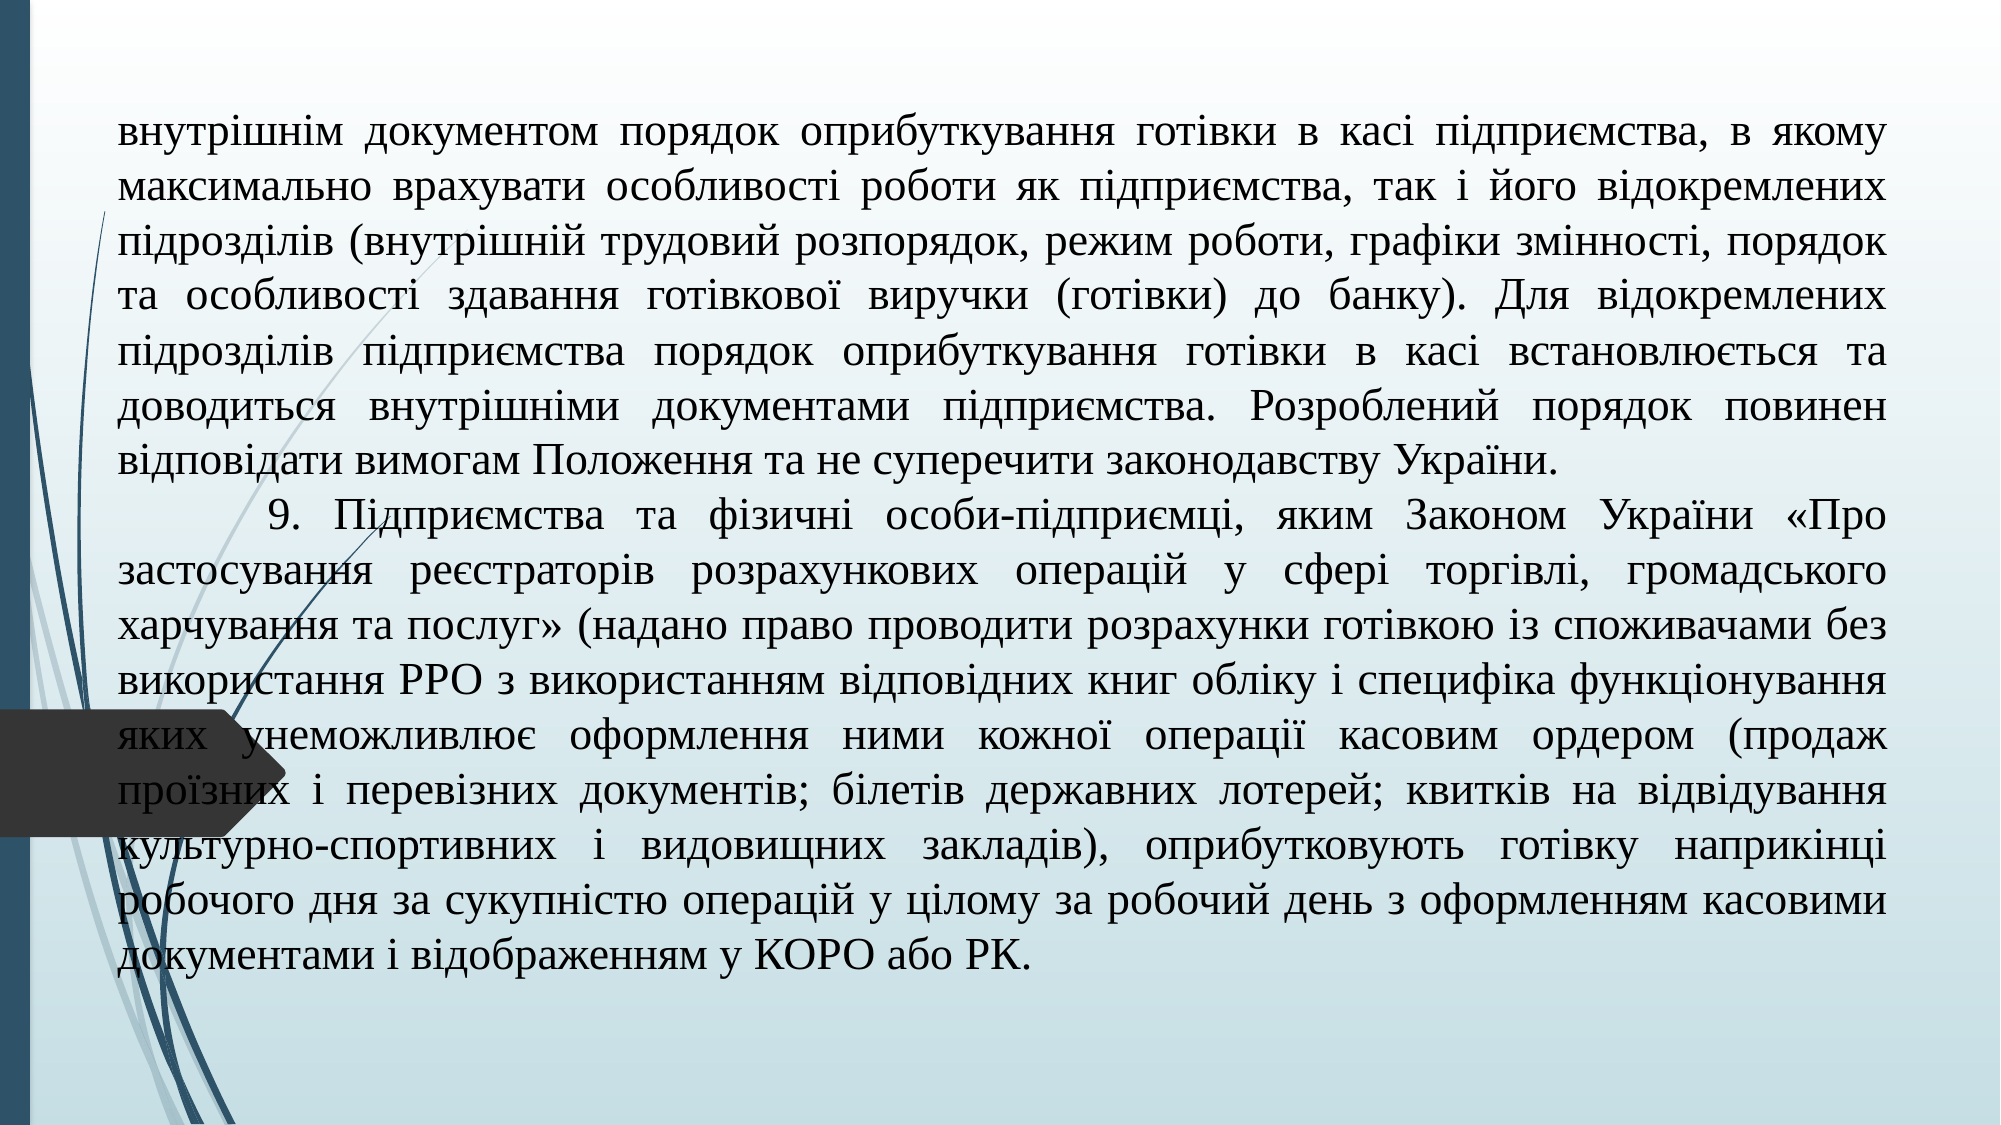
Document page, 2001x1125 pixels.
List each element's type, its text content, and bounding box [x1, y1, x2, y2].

subtitle внутрішнім документом порядок оприбуткування готівки в касі підприємства, в якому максимально врахувати особливості роботи як підприємства, так і його відокремлених підрозділів (внутрішній трудовий розпорядок, режим роботи, графіки змінності, порядок та особливості здавання готівкової виручки (готівки) до банку). Для відокремлених підрозділів підприємства порядок оприбуткування готівки в касі встановлюється та доводиться внутрішніми документами підприємства. Розроблений порядок повинен відповідати вимогам Положення та не суперечити законодавству України. 9. Підприємства та фізичні особи-підприємці, яким Законом України «Про застосування реєстраторів розрахункових операцій у сфері торгівлі, громадського харчування та послуг» (надано право проводити розрахунки готівкою із споживачами без використання РРО з використанням відповідних книг обліку і специфіка функціонування яких унеможливлює оформлення ними кожної операції касовим ордером (продаж проїзних і перевізних документів; білетів державних лотерей; квитків на відвідування культурно-спортивних і видовищних закладів), оприбутковують готівку наприкінці робочого дня за сукупністю операцій у цілому за робочий день з оформленням касовими документами і відображенням у КОРО або РК. [102, 92, 1904, 1027]
